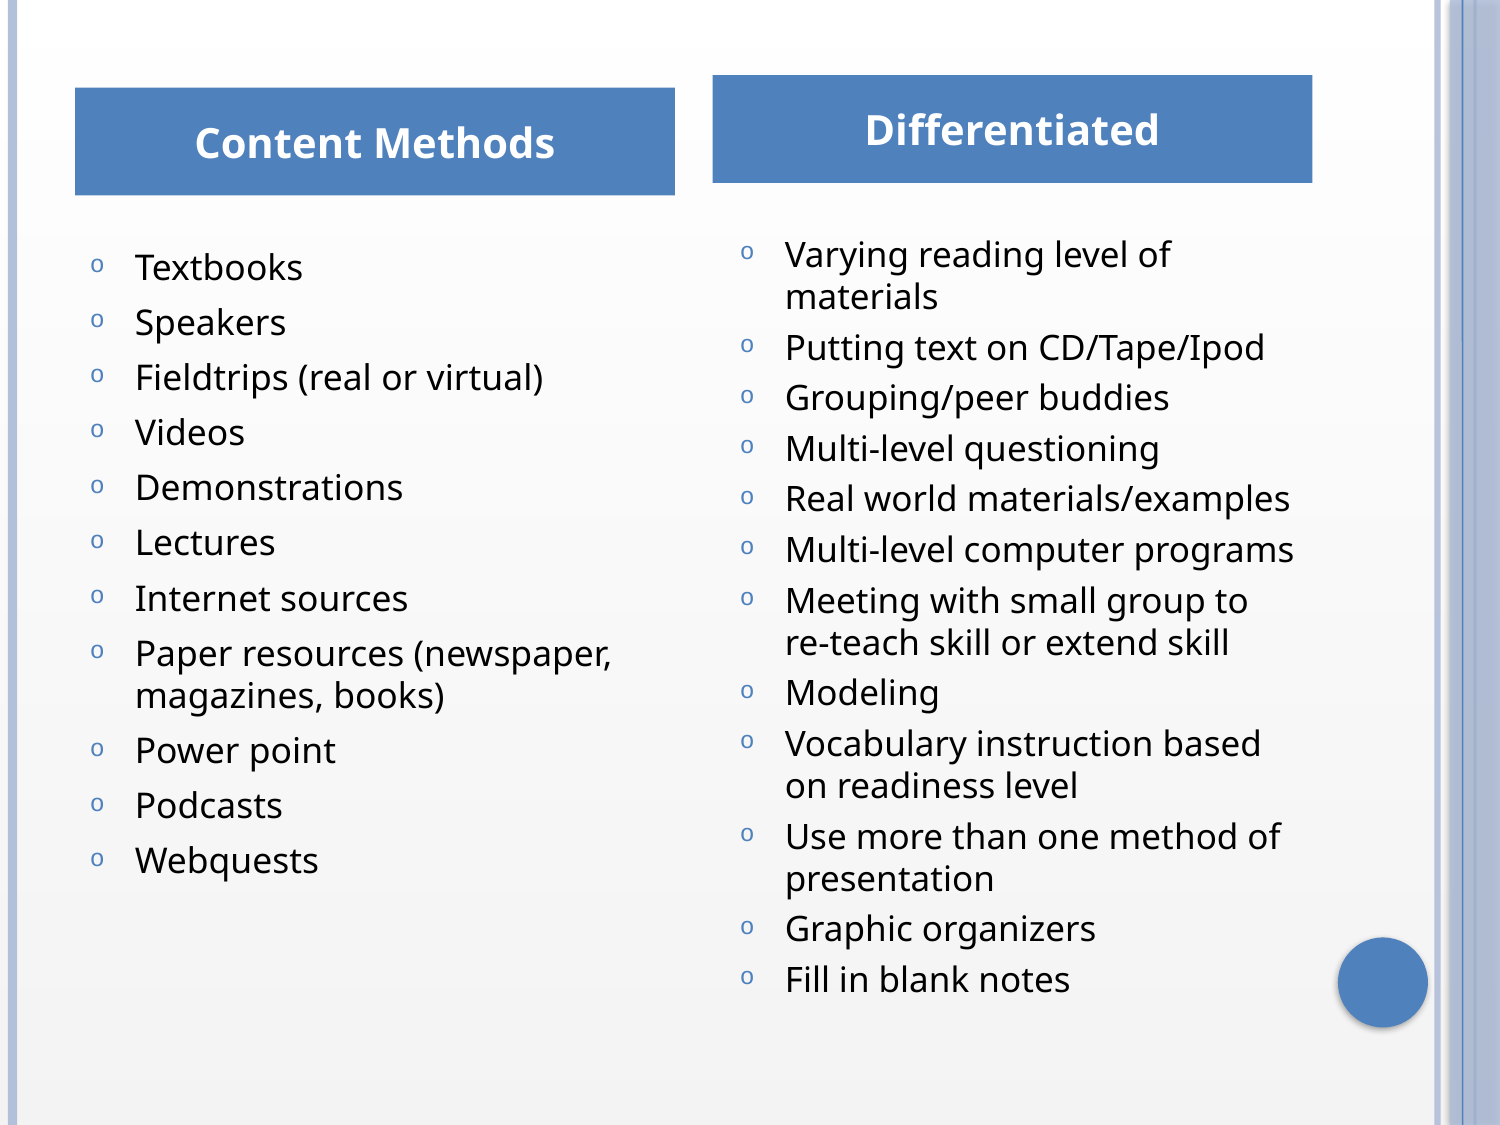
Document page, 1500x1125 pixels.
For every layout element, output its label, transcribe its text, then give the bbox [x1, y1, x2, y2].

title [75, 44, 1313, 233]
list Content Methods [75, 87, 675, 196]
list Differentiated [712, 75, 1313, 183]
list Textbooks Speakers Fieldtrips (real or virtual) Videos Demonstrations Lectures Internet sources Paper resources (newspaper, magazines, books) Power point Podcasts Webquests [75, 237, 675, 1025]
list Varying reading level of materials Putting text on CD/Tape/Ipod Grouping/peer buddies Multi-level questioning Real world materials/examples Multi-level computer programs Meeting with small group to re-teach skill or extend skill Modeling Vocabulary instruction based on readiness level Use more than one method of presentation Graphic organizers Fill in blank notes [725, 224, 1318, 1025]
